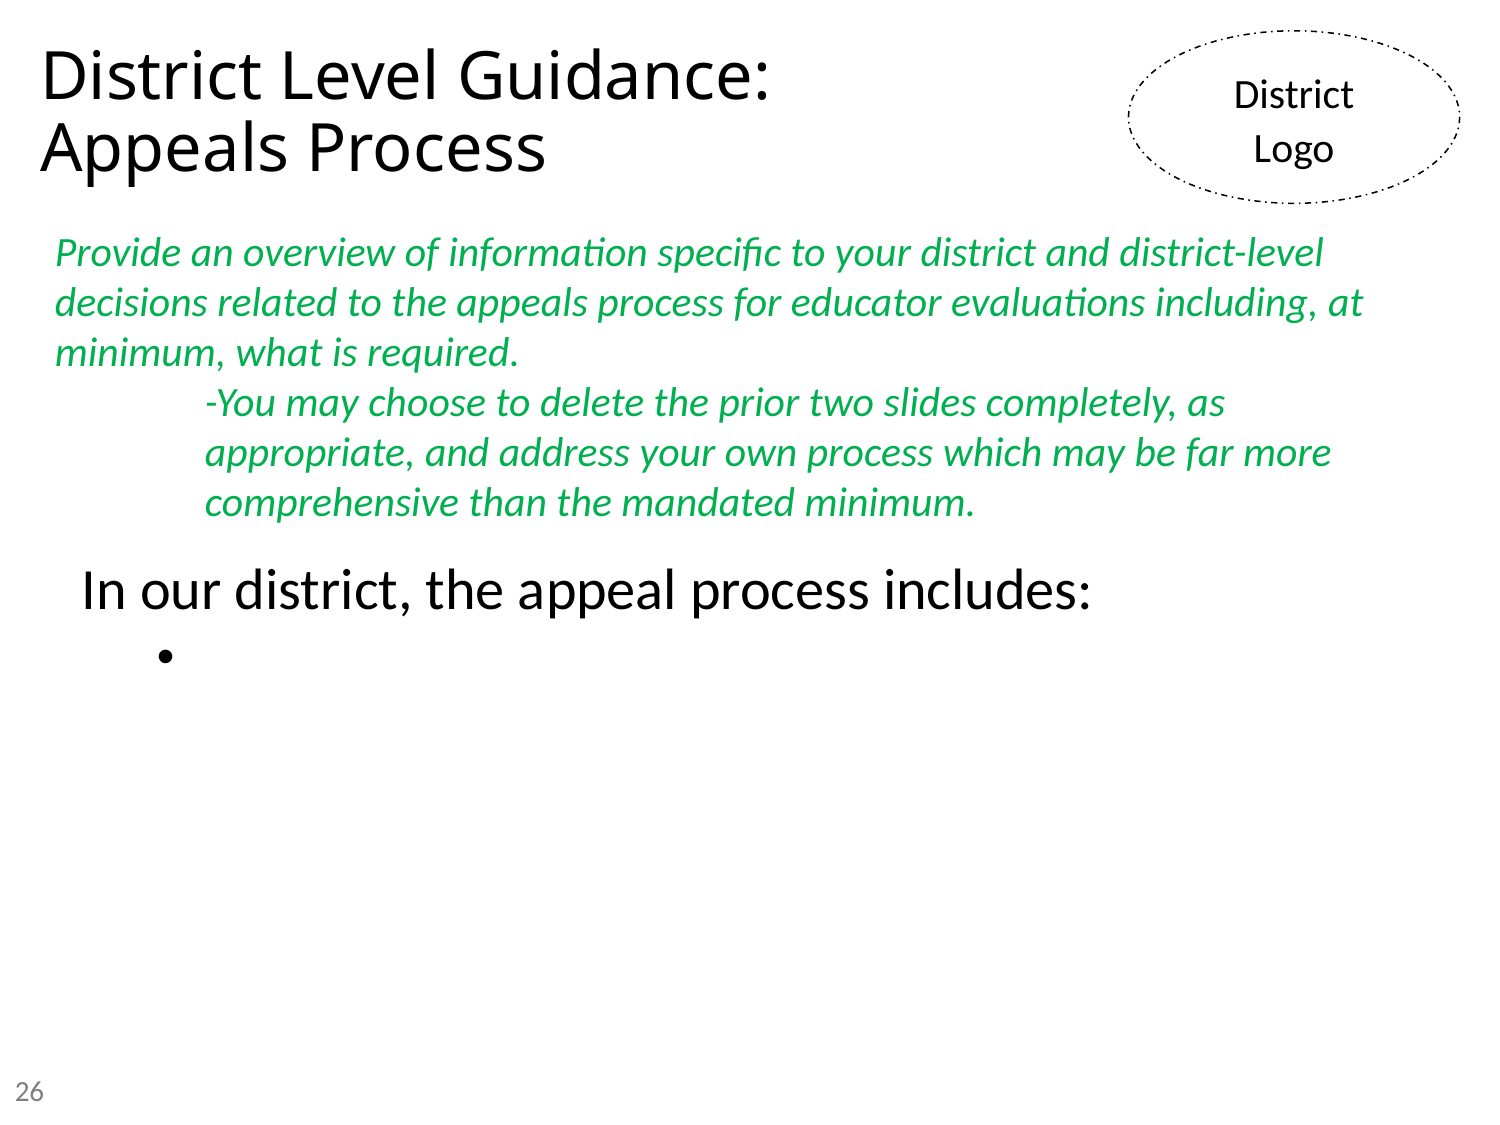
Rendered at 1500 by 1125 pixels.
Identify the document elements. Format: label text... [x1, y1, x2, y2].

title District Level Guidance: Appeals Process [40, 41, 889, 179]
list In our district, the appeal process includes: [66, 551, 1384, 995]
slide_number 26 [0, 1065, 338, 1125]
text_box District Logo [1128, 30, 1460, 204]
text_box Provide an overview of information specific to your district and district-level decisions related to the appeals process for educator evaluations including, at minimum, what is required. -You may choose to delete the prior two slides completely, as appropriate, and address your own process which may be far more comprehensive than the mandated minimum. [40, 216, 1410, 532]
